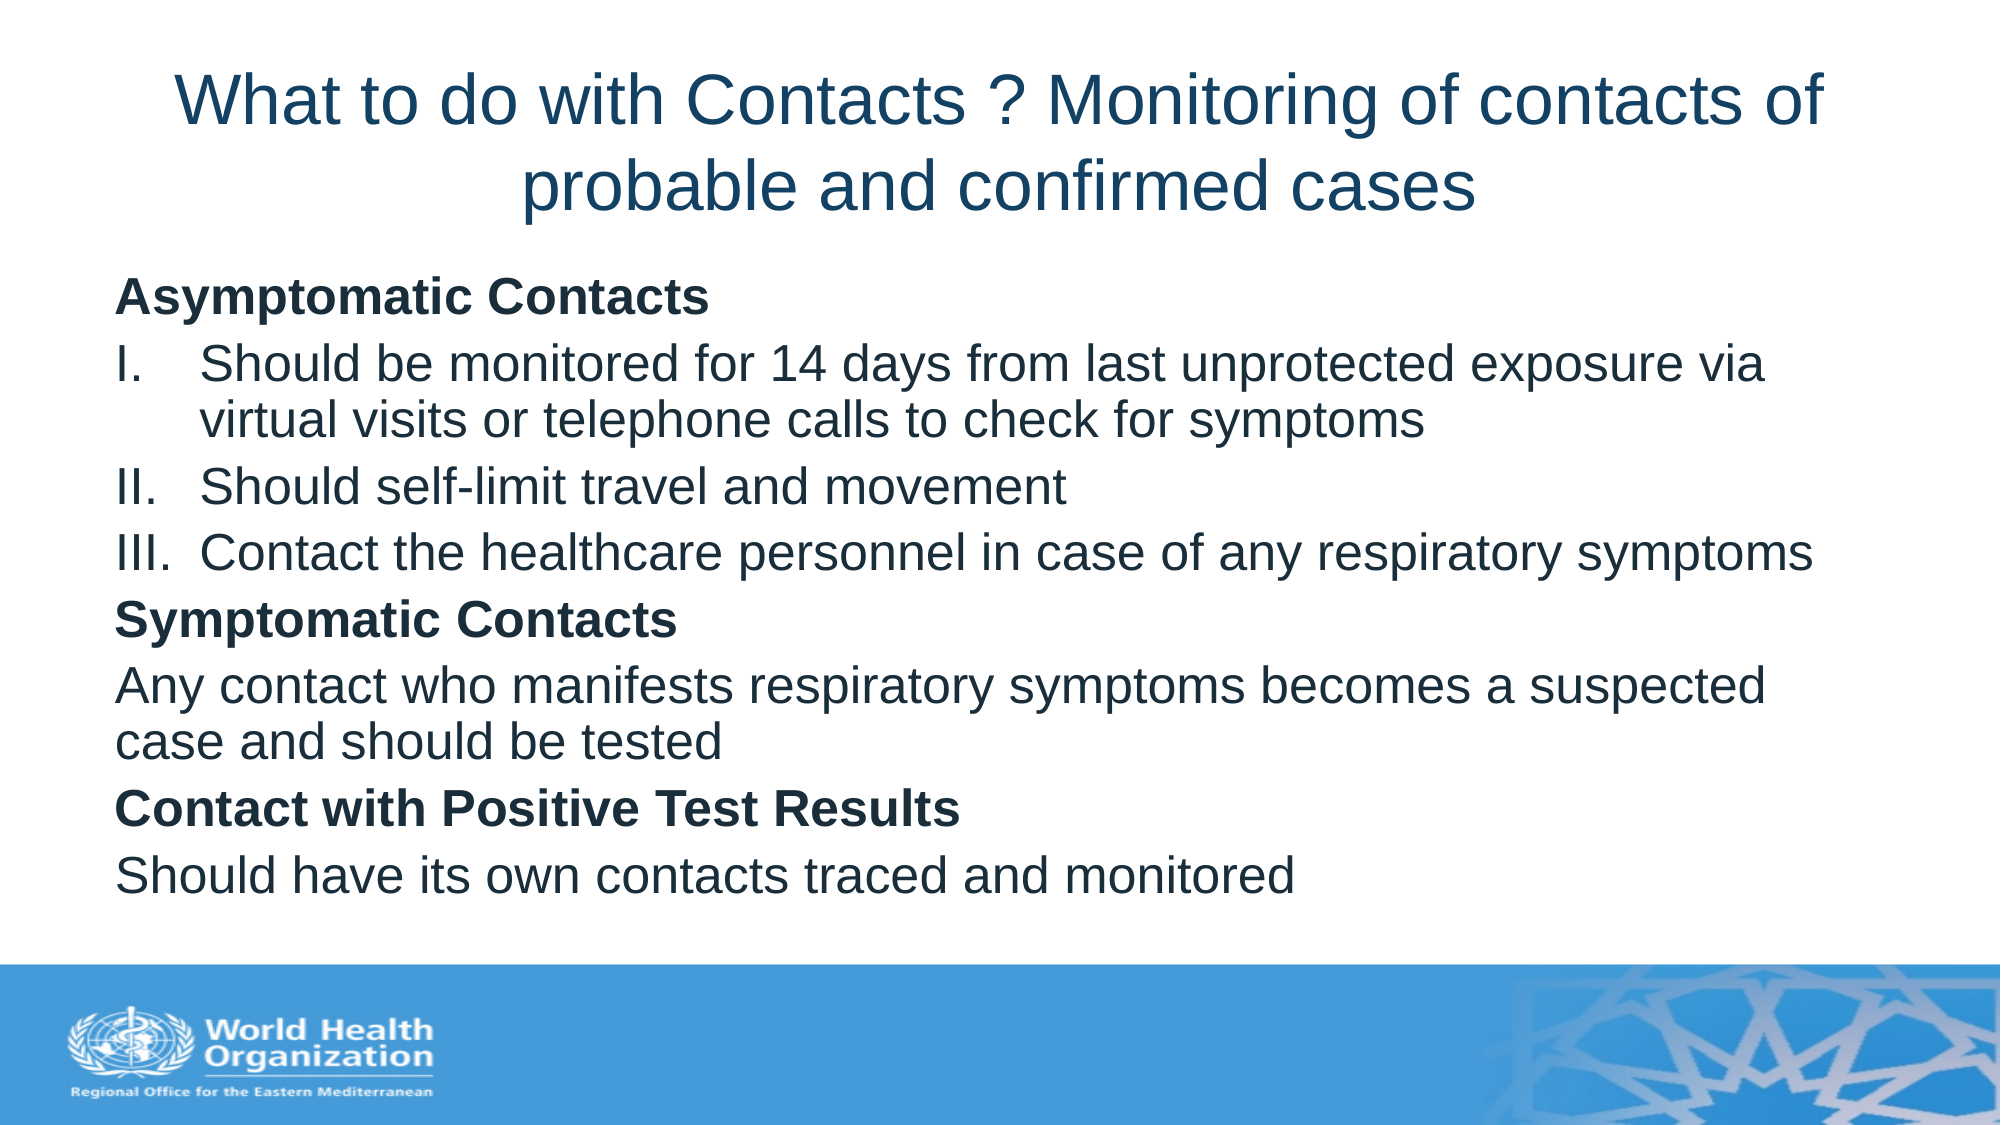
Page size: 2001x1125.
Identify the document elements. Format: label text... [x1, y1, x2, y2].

title What to do with Contacts ? Monitoring of contacts of probable and confirmed cases [99, 45, 1900, 233]
picture [0, 964, 2000, 1125]
list Asymptomatic Contacts Should be monitored for 14 days from last unprotected exposure via virtual visits or telephone calls to check for symptoms Should self-limit travel and movement Contact the healthcare personnel in case of any respiratory symptoms Symptomatic Contacts Any contact who manifests respiratory symptoms becomes a suspected case and should be tested Contact with Positive Test Results Should have its own contacts traced and monitored [99, 262, 1900, 1005]
